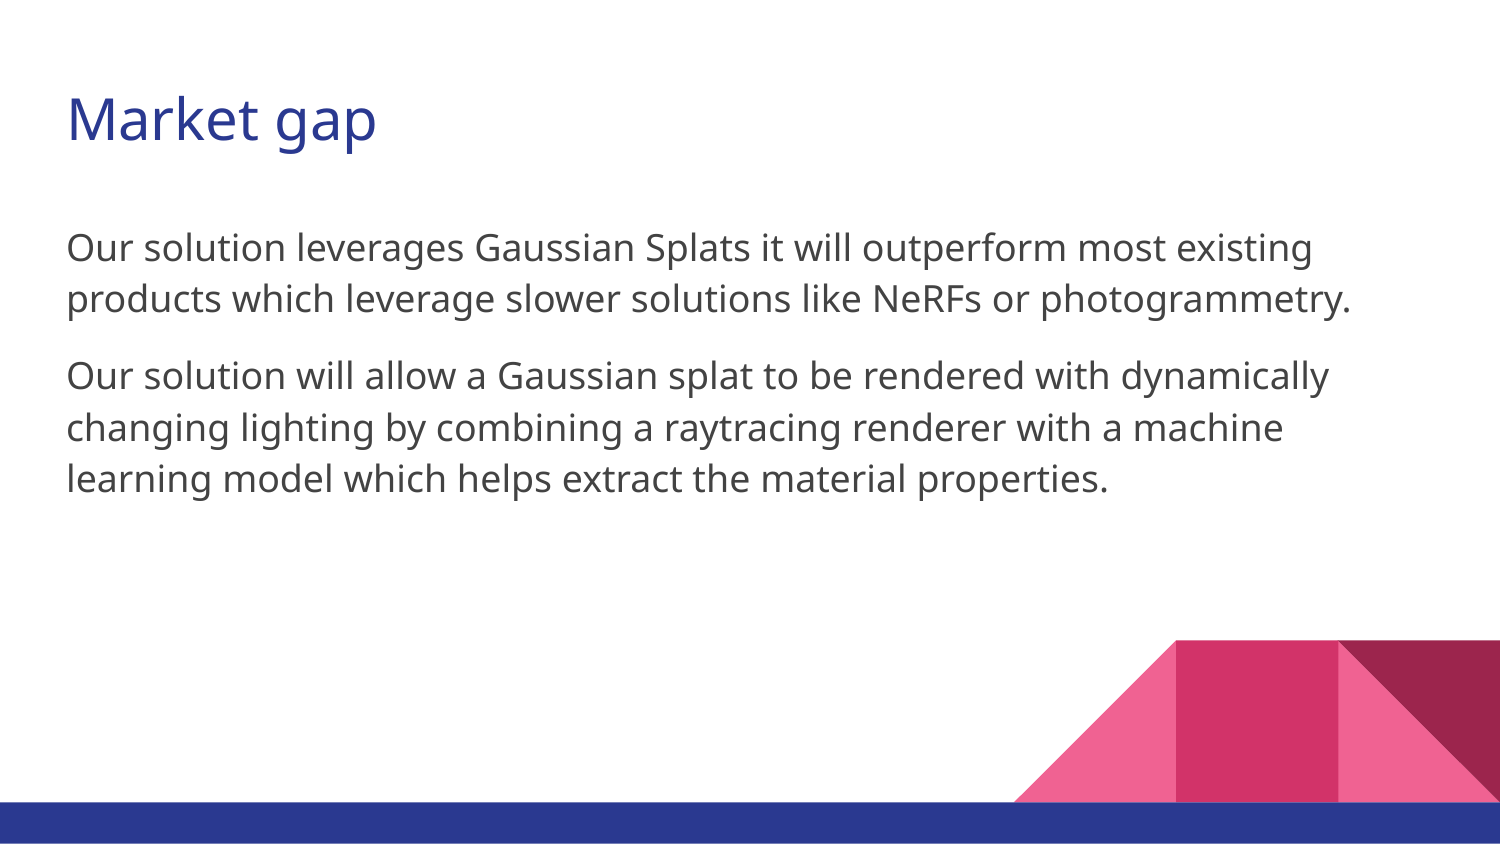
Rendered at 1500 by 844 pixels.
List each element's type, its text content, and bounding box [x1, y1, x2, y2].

list Our solution leverages Gaussian Splats it will outperform most existing products which leverage slower solutions like NeRFs or photogrammetry. Our solution will allow a Gaussian splat to be rendered with dynamically changing lighting by combining a raytracing renderer with a machine learning model which helps extract the material properties. [51, 201, 1449, 750]
title Market gap [51, 67, 1449, 167]
